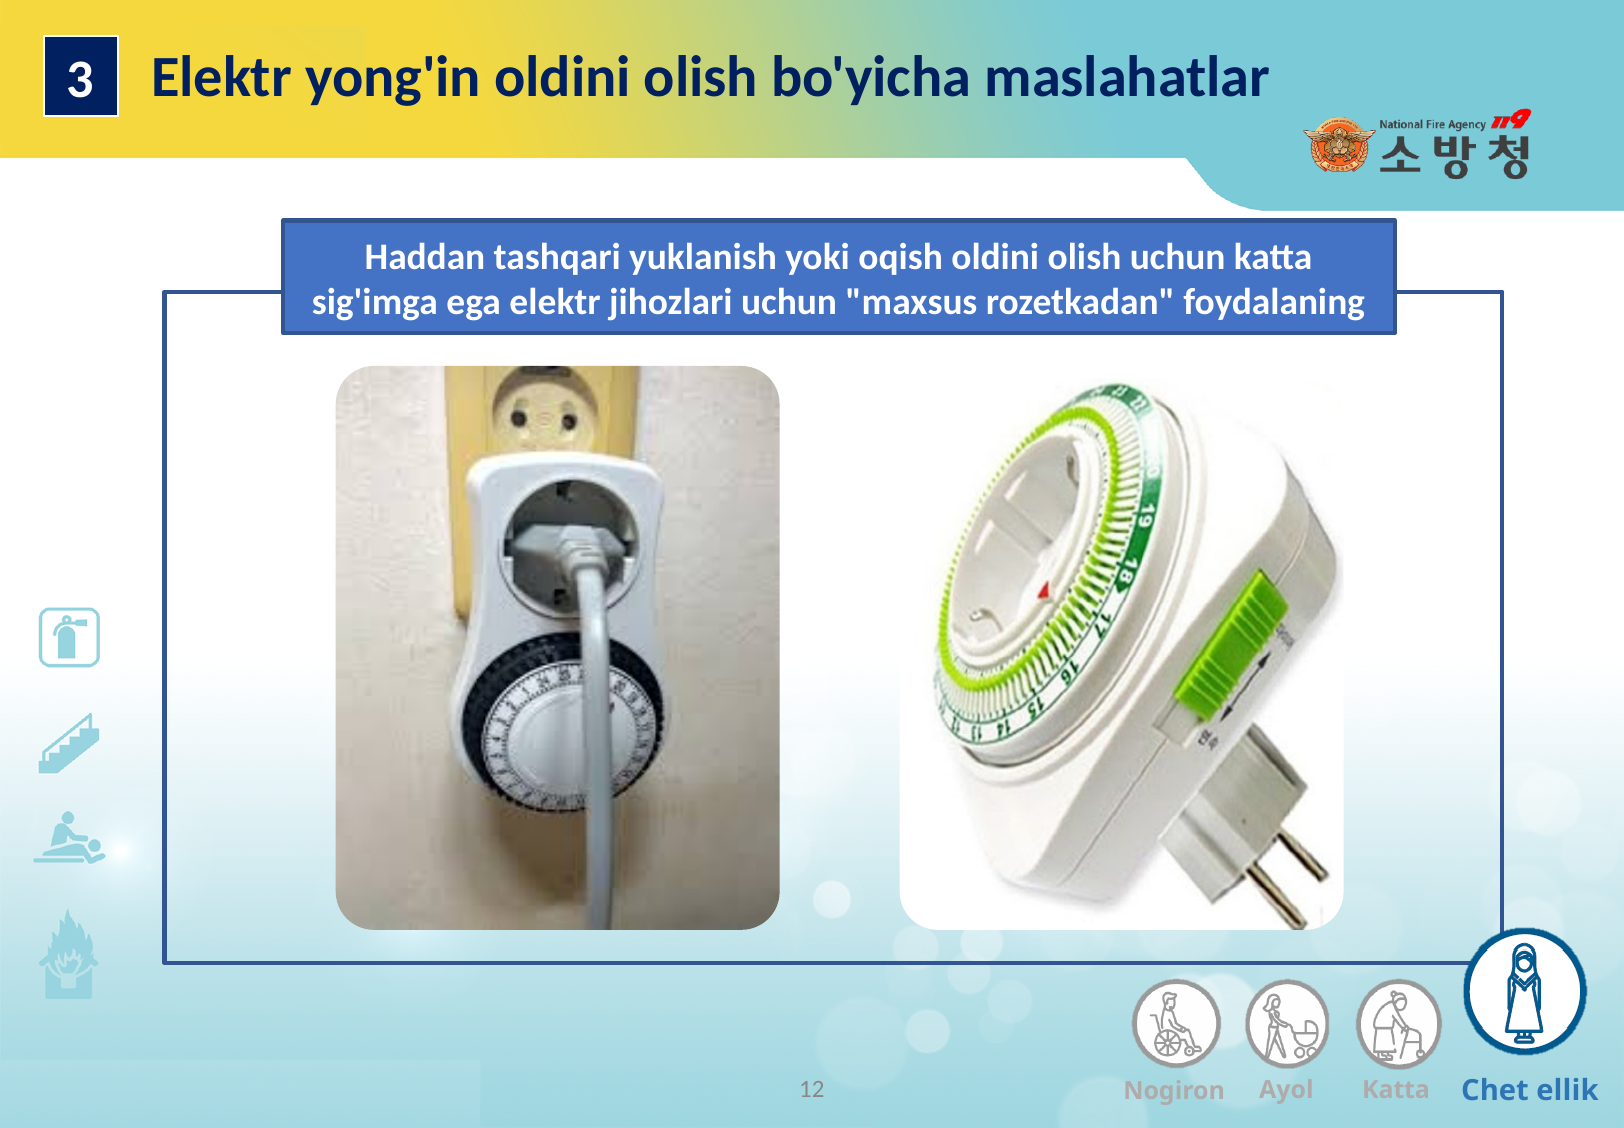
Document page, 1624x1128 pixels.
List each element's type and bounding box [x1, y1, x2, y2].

picture [0, 0, 1624, 1128]
text_box [1109, 912, 1612, 1115]
